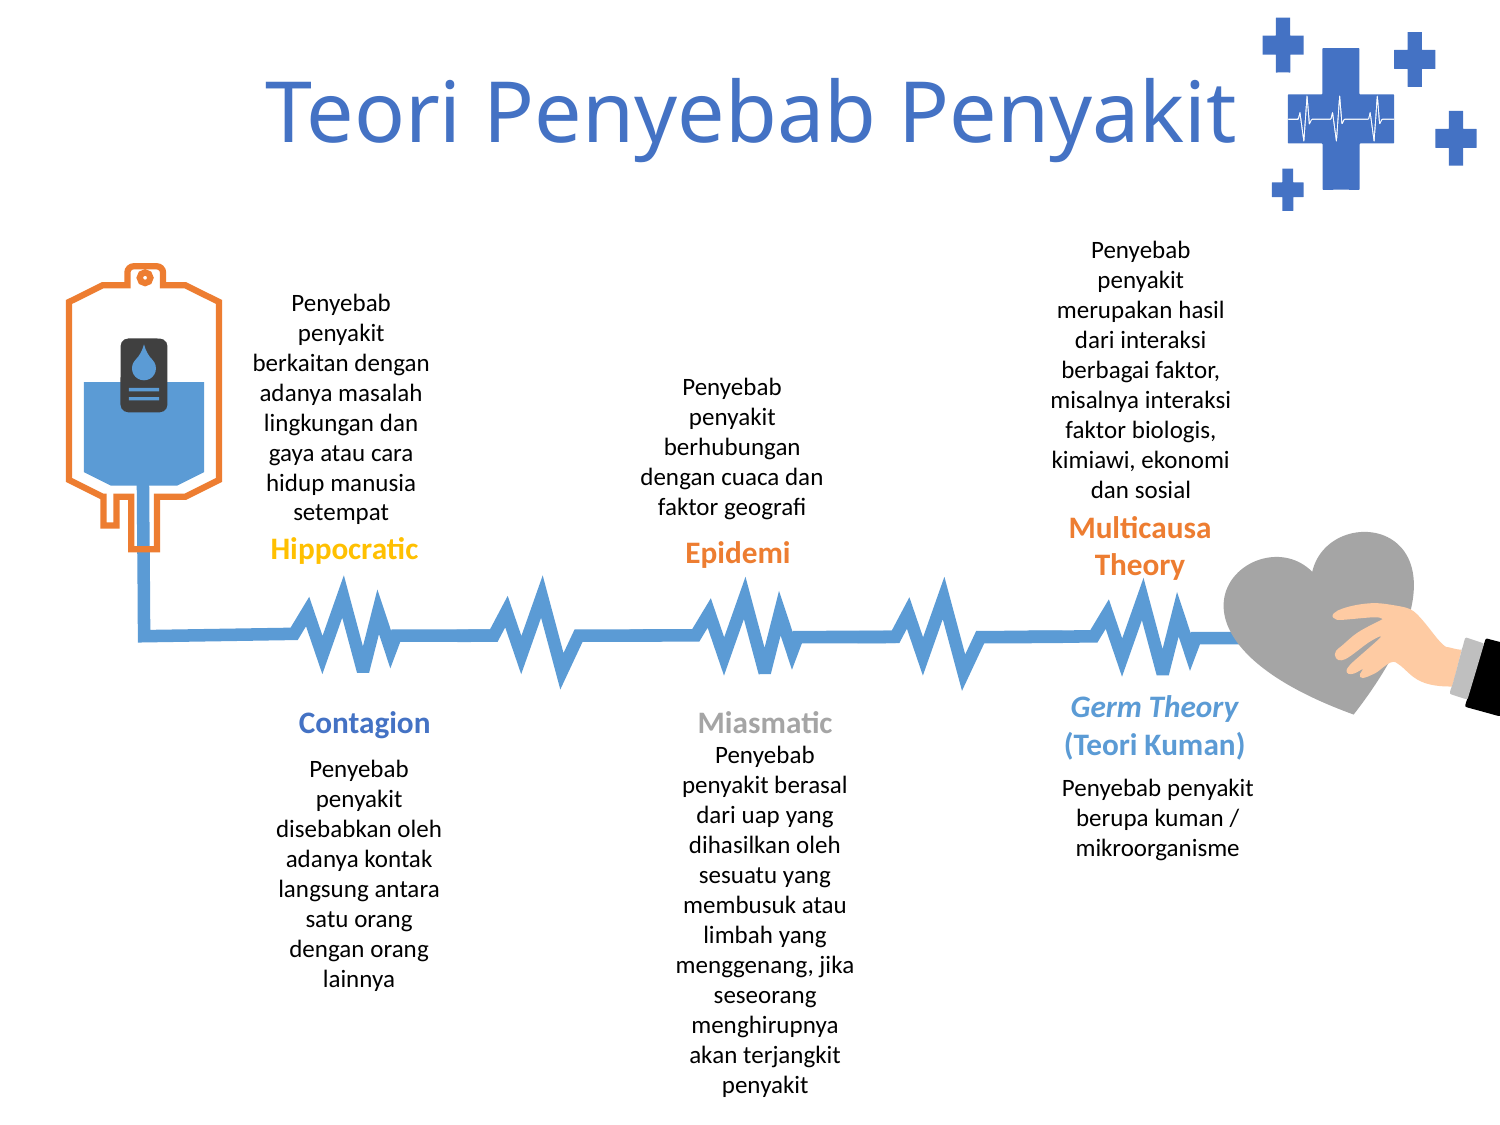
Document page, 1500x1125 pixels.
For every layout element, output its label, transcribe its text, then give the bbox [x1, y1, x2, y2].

text_box Penyebab penyakit disebabkan oleh adanya kontak langsung antara satu orang dengan orang lainnya [252, 745, 466, 1000]
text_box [142, 463, 1293, 674]
text_box Penyebab penyakit berupa kuman / mikroorganisme [1040, 763, 1275, 869]
text_box Miasmatic [676, 695, 854, 731]
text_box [69, 266, 219, 550]
text_box [1269, 530, 1415, 708]
text_box Penyebab penyakit berasal dari uap yang dihasilkan oleh sesuatu yang membusuk atau limbah yang menggenang, jika seseorang menghirupnya akan terjangkit penyakit [658, 731, 872, 1106]
text_box Contagion [274, 695, 456, 745]
list Teori Penyebab Penyakit [39, 55, 1464, 175]
text_box Germ Theory (Teori Kuman) [1034, 679, 1275, 769]
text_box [1332, 603, 1500, 716]
text_box Penyebab penyakit merupakan hasil dari interaksi berbagai faktor, misalnya interaksi faktor biologis, kimiawi, ekonomi dan sosial [1034, 226, 1248, 463]
text_box Penyebab penyakit berhubungan dengan cuaca dan faktor geografi [625, 362, 839, 463]
text_box Penyebab penyakit berkaitan dengan adanya masalah lingkungan dan gaya atau cara hidup manusia setempat [234, 278, 448, 463]
